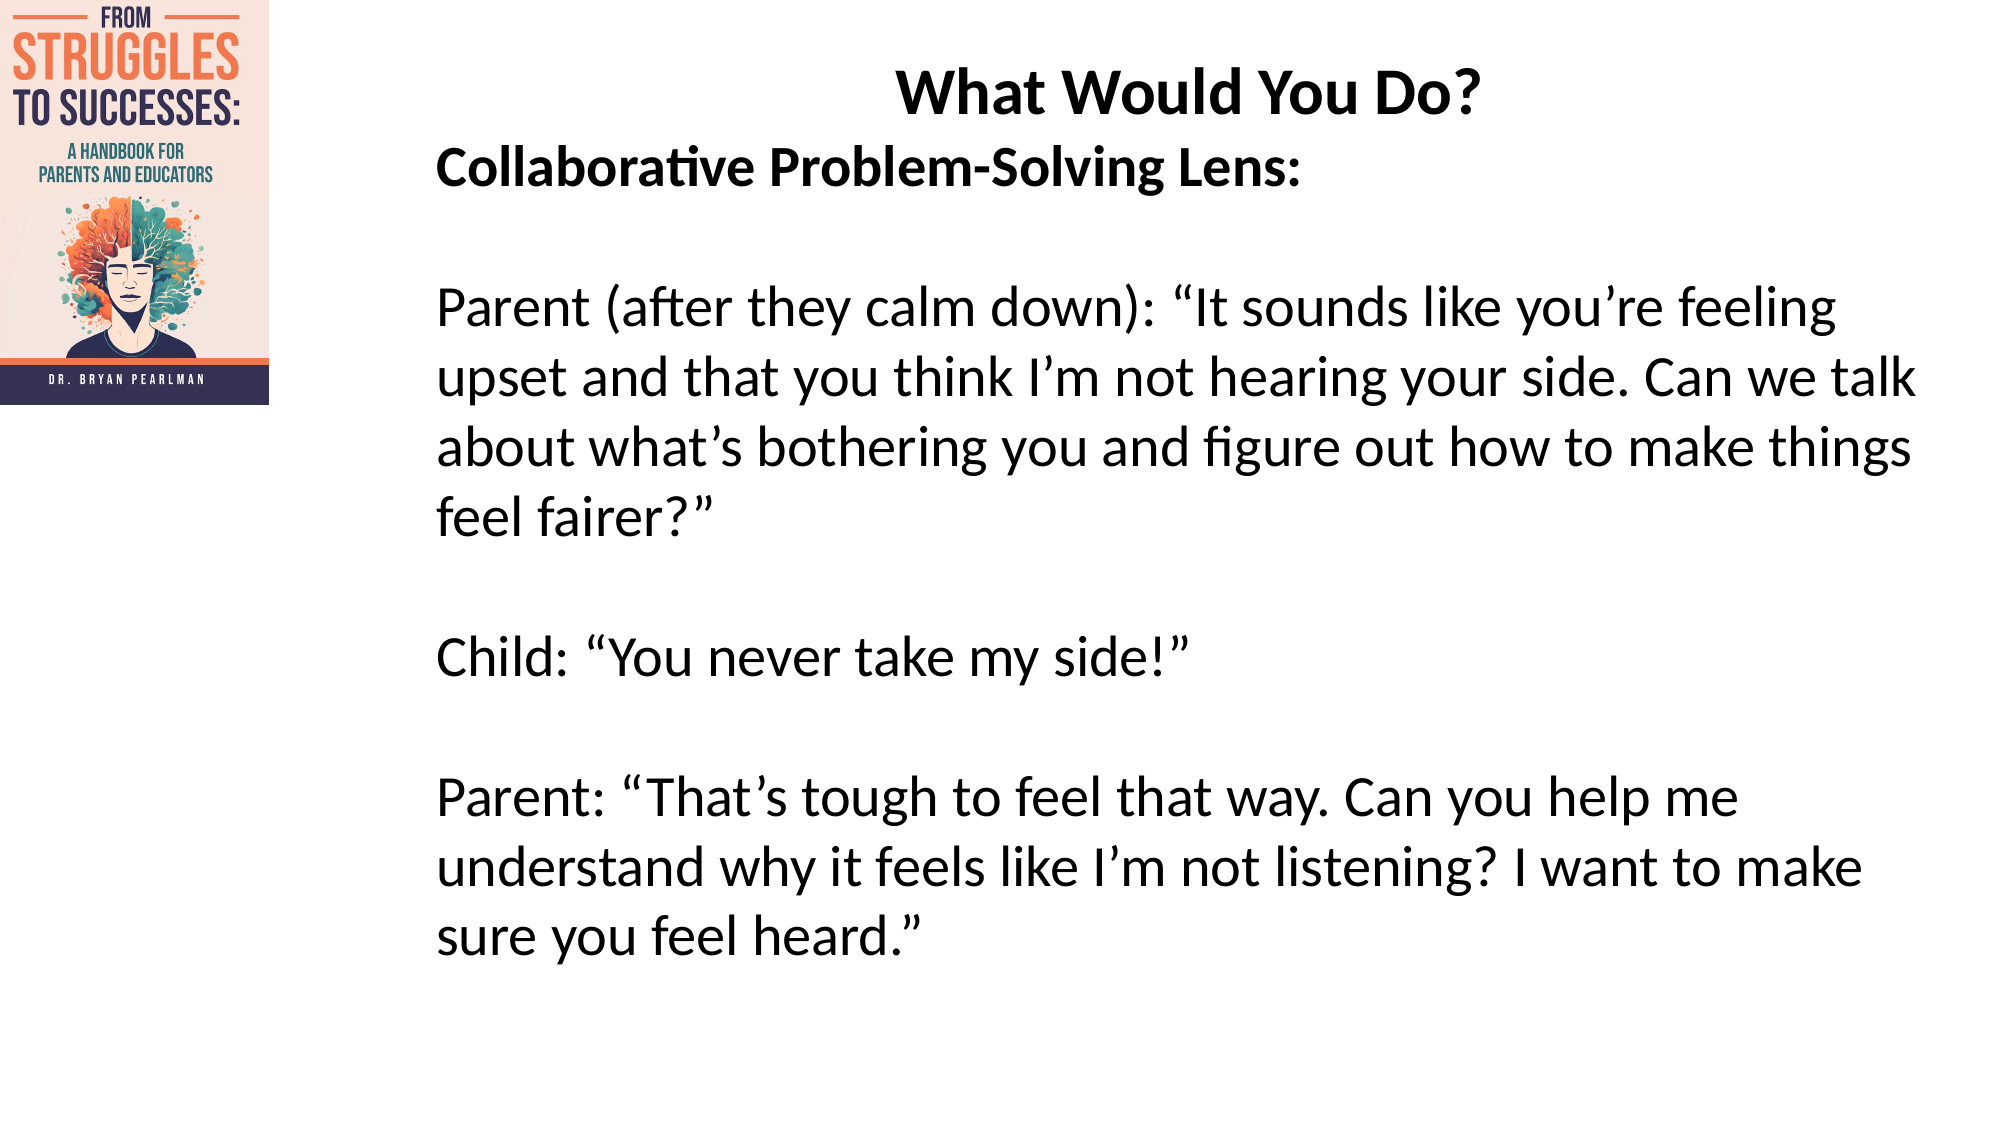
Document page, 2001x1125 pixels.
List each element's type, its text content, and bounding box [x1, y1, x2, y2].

text_box What Would You Do? Collaborative Problem-Solving Lens: Parent (after they calm down): “It sounds like you’re feeling upset and that you think I’m not hearing your side. Can we talk about what’s bothering you and figure out how to make things feel fairer?” Child: “You never take my side!” Parent: “That’s tough to feel that way. Can you help me understand why it feels like I’m not listening? I want to make sure you feel heard.” [421, 40, 1958, 975]
picture [0, 0, 269, 405]
